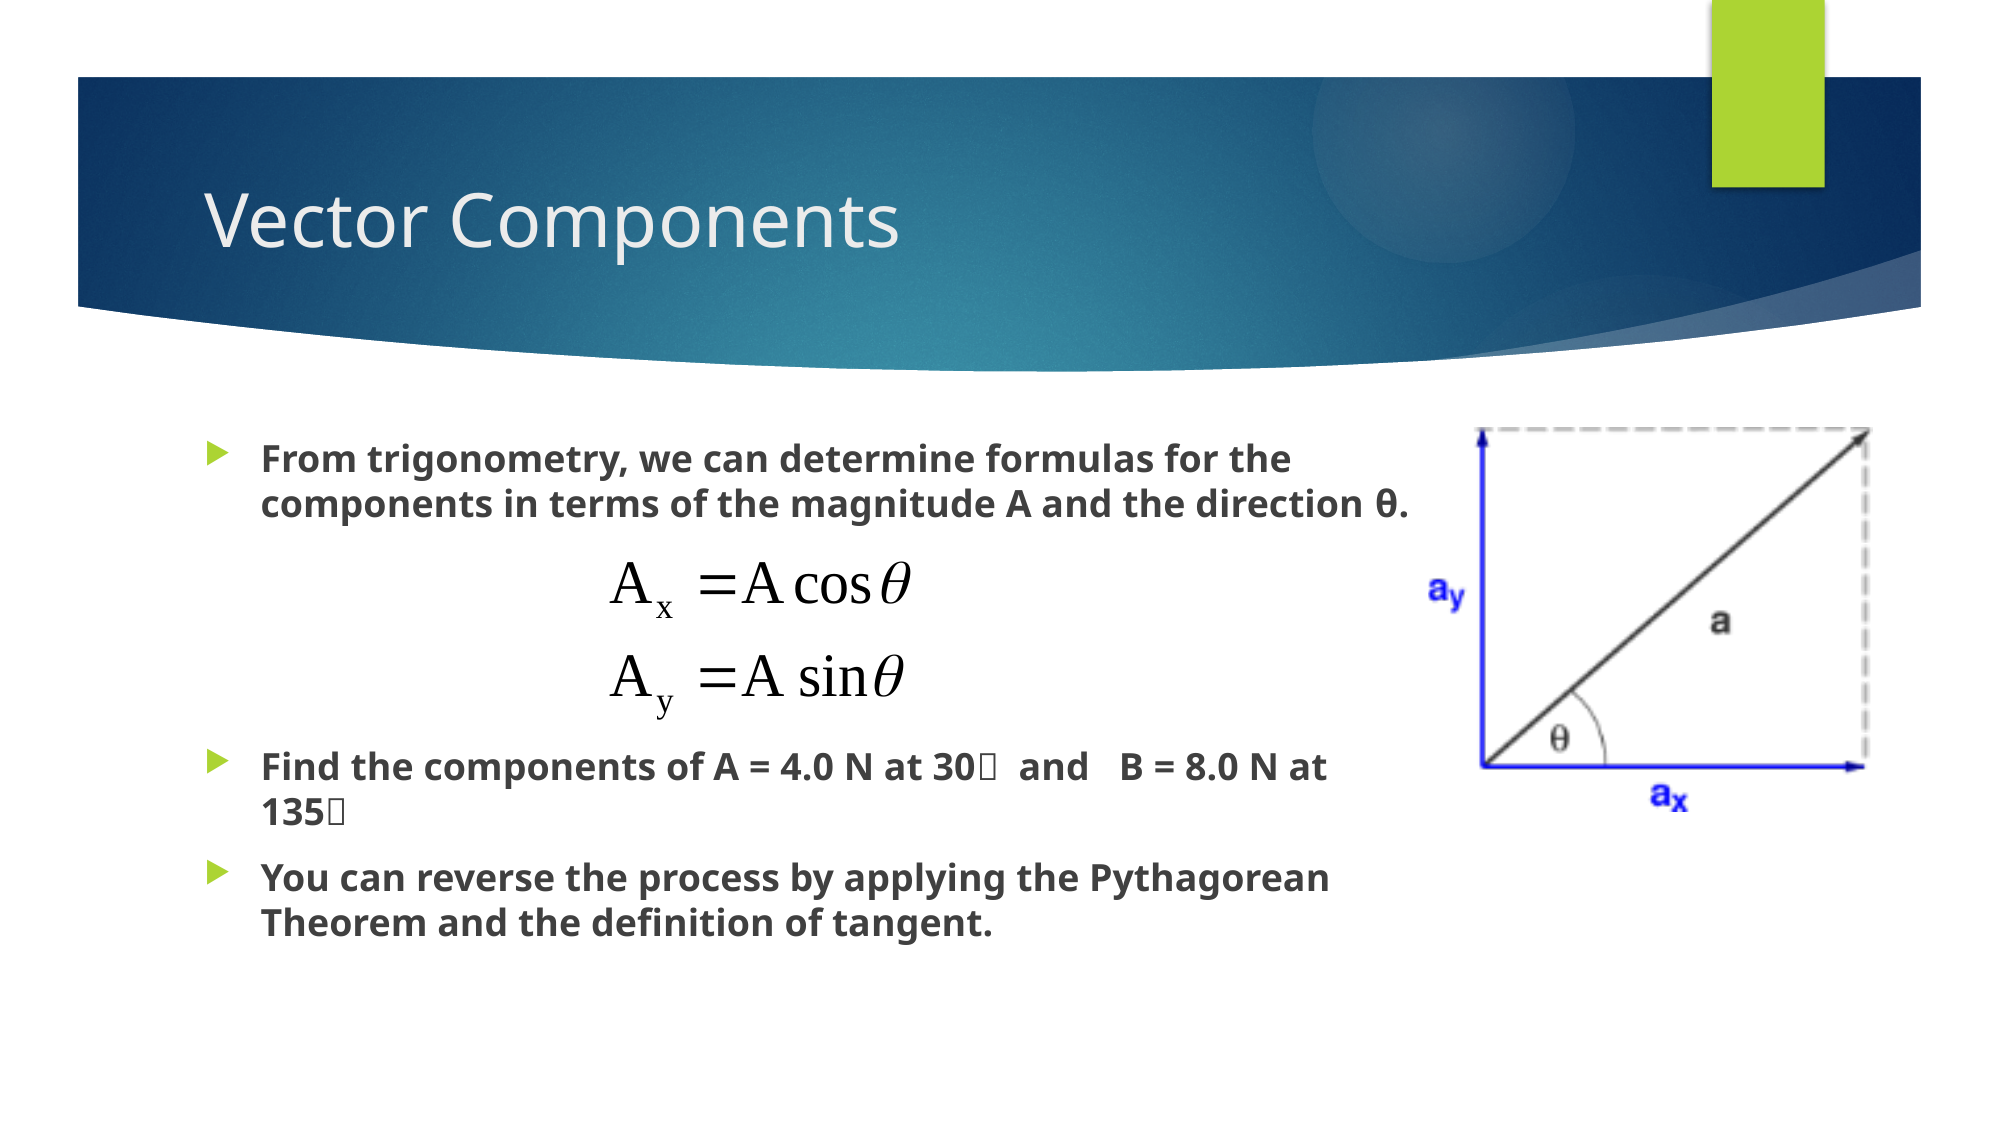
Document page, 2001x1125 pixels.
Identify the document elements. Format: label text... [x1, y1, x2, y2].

title Vector Components [189, 159, 1627, 276]
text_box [599, 544, 926, 731]
list From trigonometry, we can determine formulas for the components in terms of the magnitude A and the direction θ. Find the components of A = 4.0 N at 30 and B = 8.0 N at 135 You can reverse the process by applying the Pythagorean Theorem and the definition of tangent. [189, 427, 1429, 988]
picture [1428, 426, 1873, 812]
